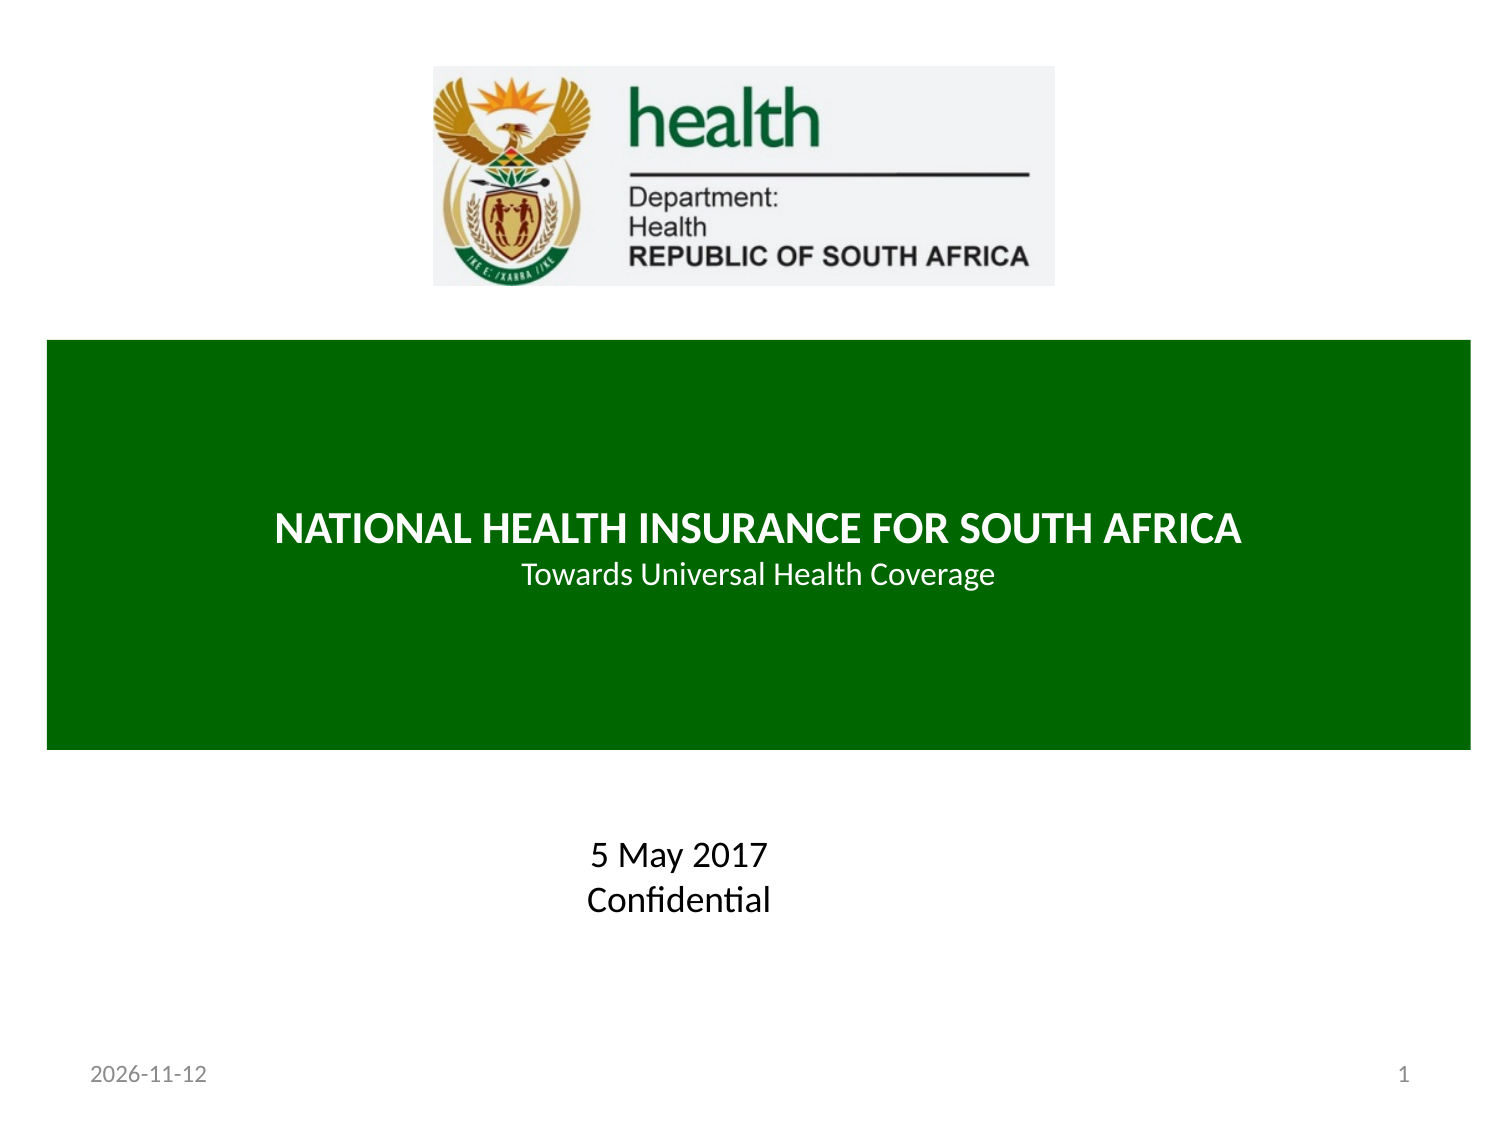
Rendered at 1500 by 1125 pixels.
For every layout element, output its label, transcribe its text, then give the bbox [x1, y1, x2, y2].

title NATIONAL HEALTH INSURANCE FOR SOUTH AFRICA Towards Universal Health Coverage [46, 339, 1471, 750]
text_box 5 May 2017 Confidential [537, 822, 821, 927]
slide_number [75, 1042, 425, 1103]
slide_number 1 [1074, 1042, 1425, 1103]
picture [433, 66, 1055, 286]
